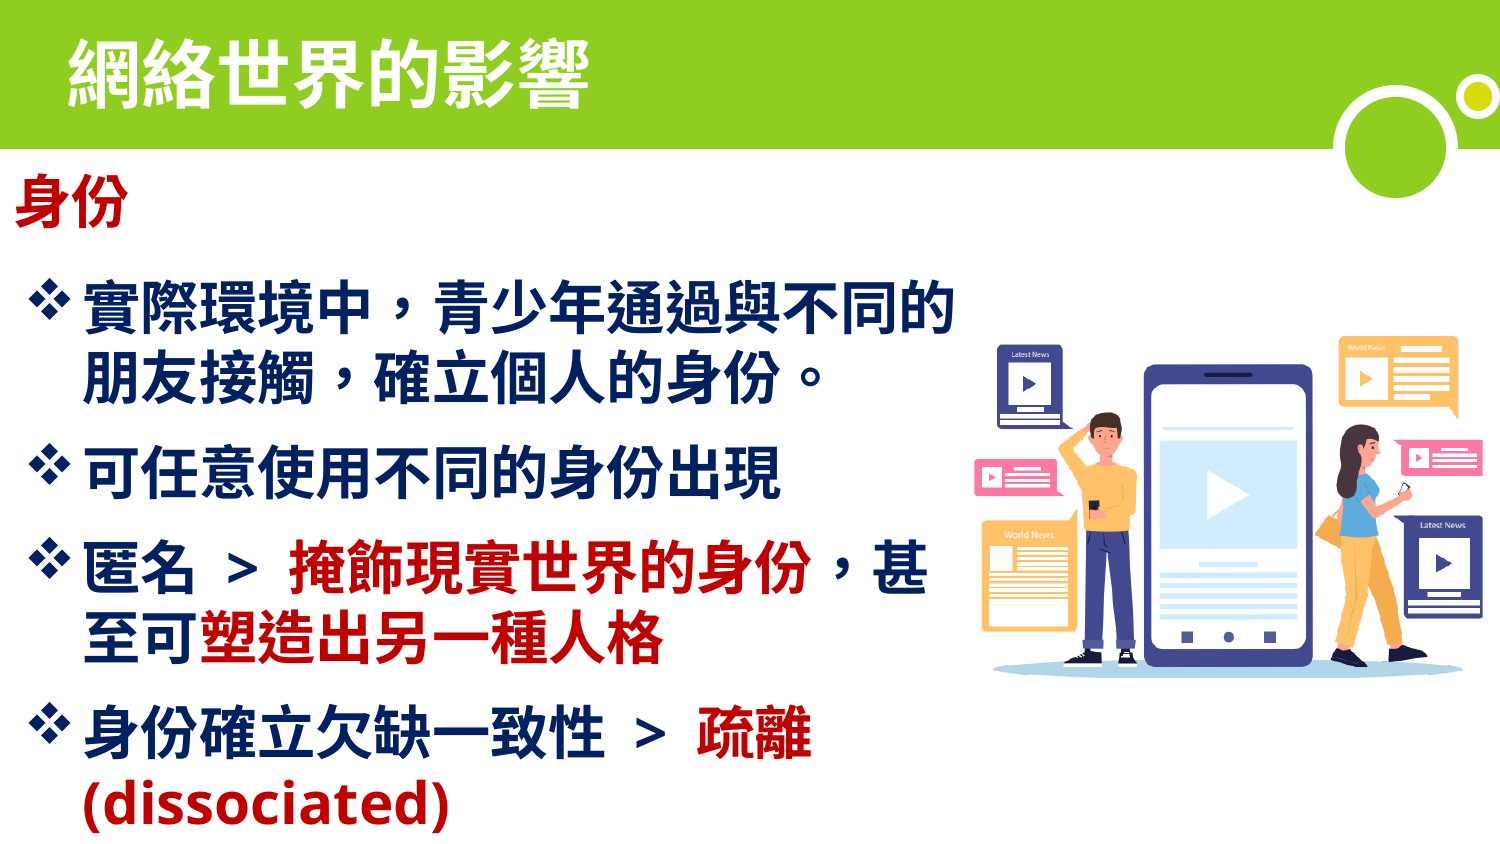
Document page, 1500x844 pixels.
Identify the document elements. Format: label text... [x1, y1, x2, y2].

list 實際環境中，青少年通過與不同的朋友接觸，確立個人的身份。 可任意使用不同的身份出現 匿名 > 掩飾現實世界的身份，甚至可塑造出另一種人格 身份確立欠缺一致性 > 疏離 (dissociated) [0, 263, 975, 756]
title 網絡世界的影響 [0, 0, 1500, 146]
picture [0, 146, 1500, 844]
list 身份 [0, 161, 1499, 238]
